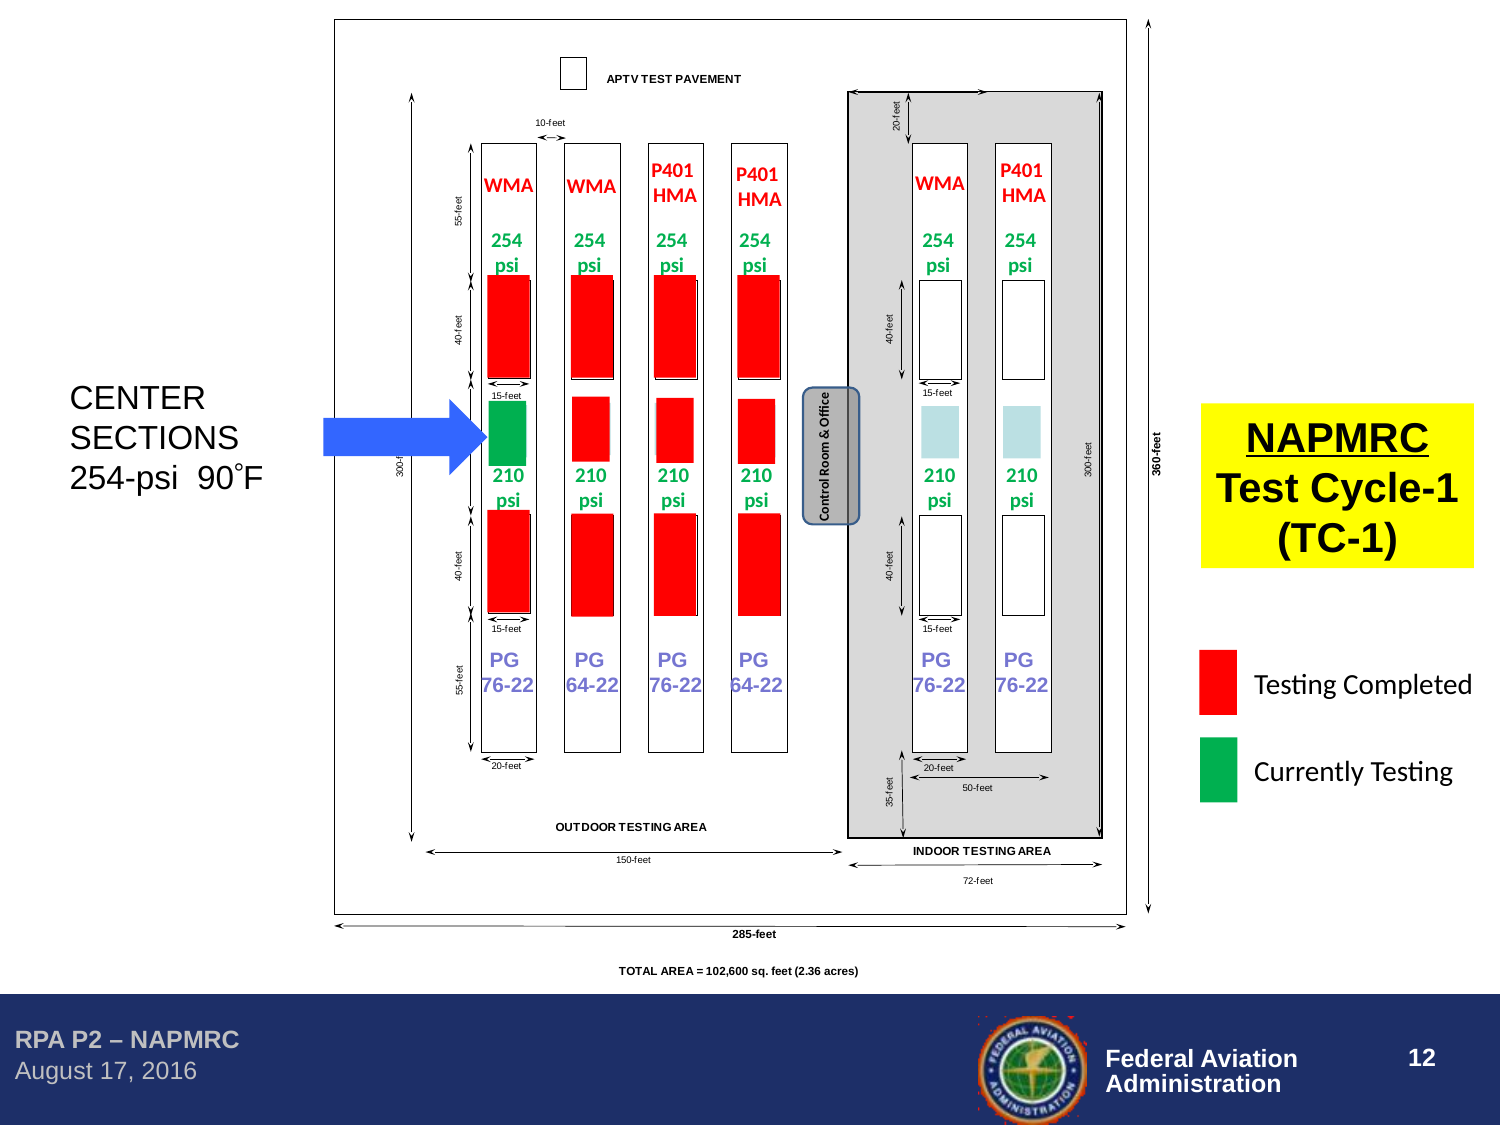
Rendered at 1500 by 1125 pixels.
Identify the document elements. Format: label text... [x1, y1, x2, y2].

text_box Currently Testing [1239, 744, 1469, 795]
picture [978, 1016, 1087, 1125]
text_box [1200, 737, 1238, 803]
text_box Testing Completed [1239, 657, 1489, 708]
text_box NAPMRC Test Cycle-1 (TC-1) [1201, 403, 1474, 569]
text_box CENTER SECTIONS 254-psi 90F [54, 368, 294, 504]
text_box [1199, 649, 1237, 715]
picture [299, 0, 1177, 993]
